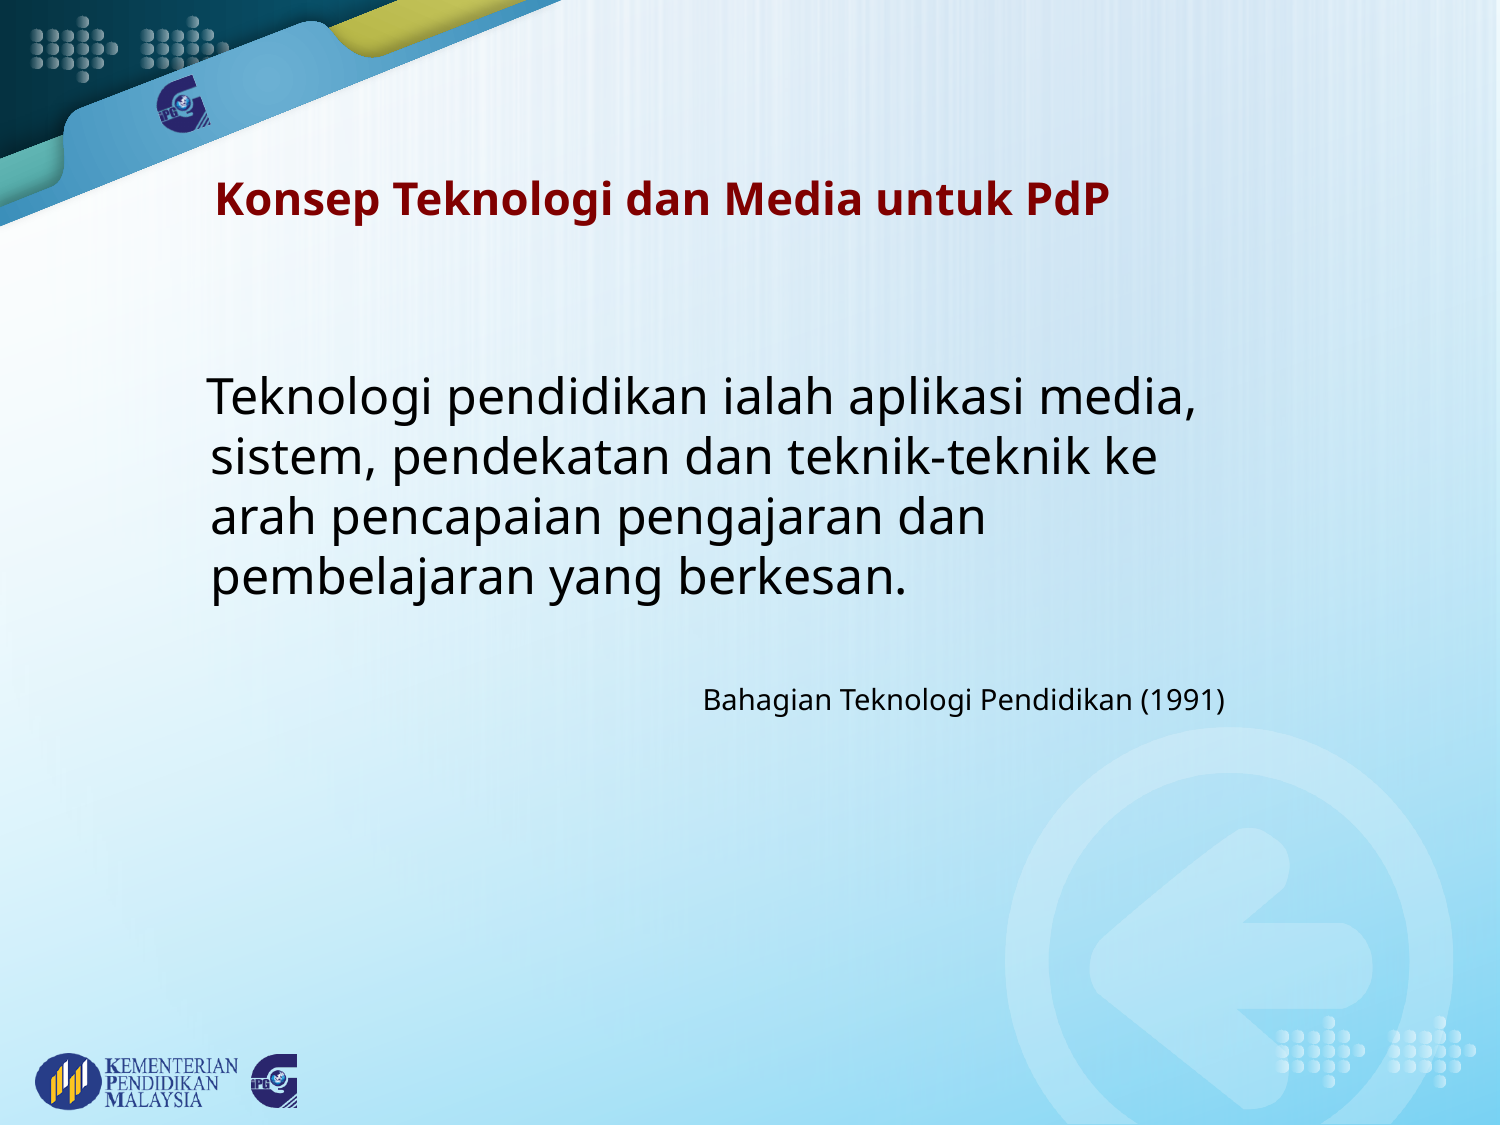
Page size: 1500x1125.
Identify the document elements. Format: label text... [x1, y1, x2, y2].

list Teknologi pendidikan ialah aplikasi media, sistem, pendekatan dan teknik-teknik ke arah pencapaian pengajaran dan pembelajaran yang berkesan. Bahagian Teknologi Pendidikan (1991) [87, 287, 1281, 1007]
picture [35, 1053, 238, 1113]
title Konsep Teknologi dan Media untuk PdP [199, 162, 1361, 234]
picture [150, 75, 210, 139]
picture [251, 1054, 297, 1108]
